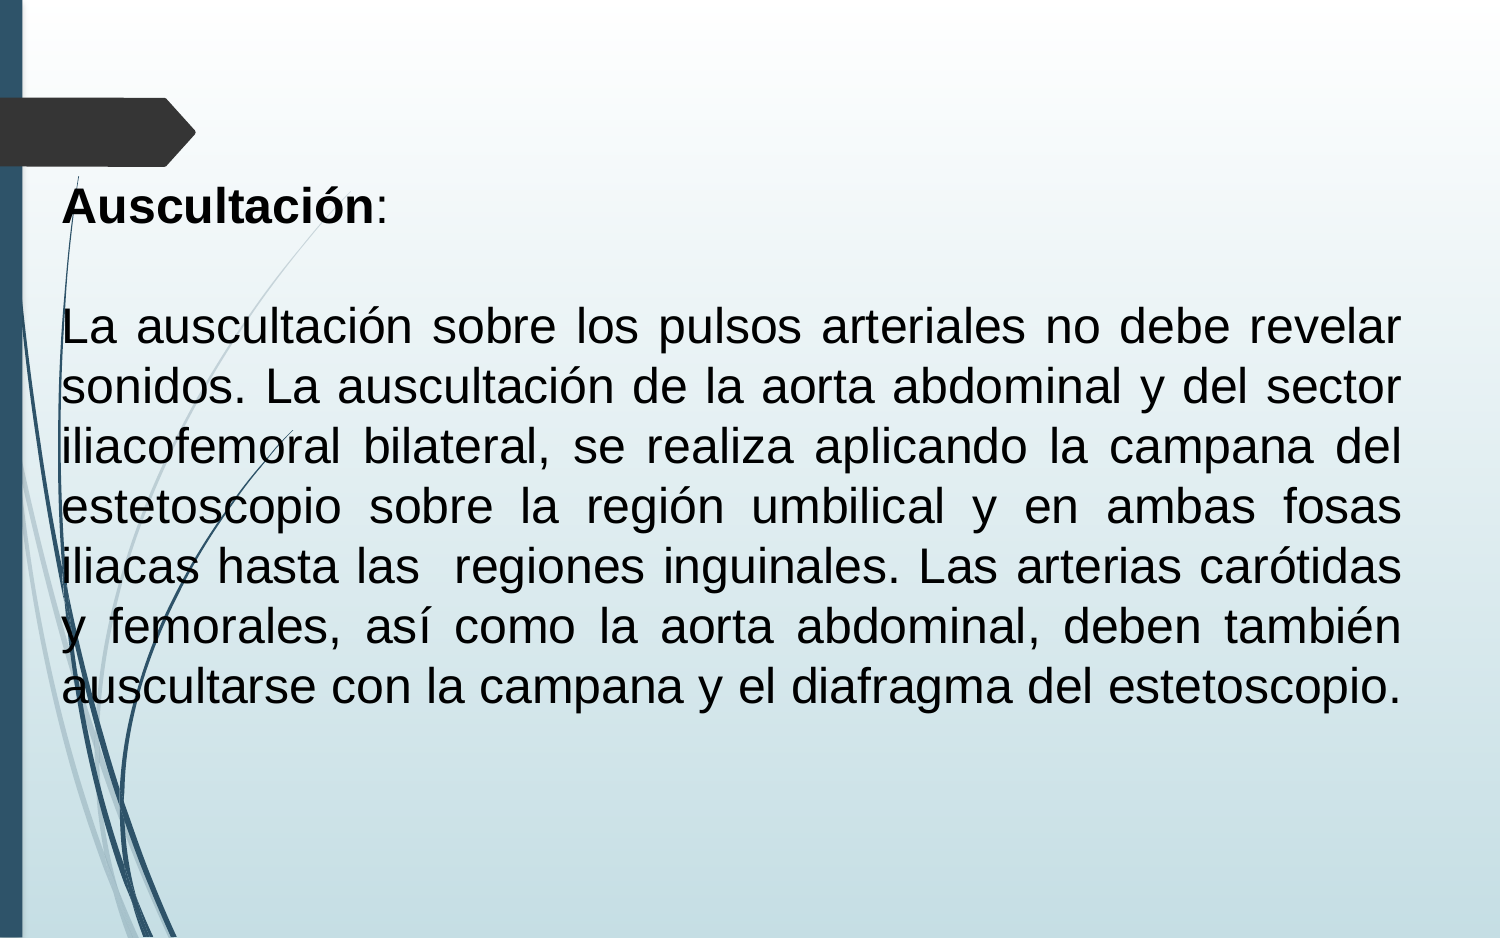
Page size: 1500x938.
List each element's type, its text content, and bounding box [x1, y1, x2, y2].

text_box Auscultación: La auscultación sobre los pulsos arteriales no debe revelar sonidos. La auscultación de la aorta abdominal y del sector iliacofemoral bilateral, se realiza aplicando la campana del estetoscopio sobre la región umbilical y en ambas fosas iliacas hasta las regiones inguinales. Las arterias carótidas y femorales, así como la aorta abdominal, deben también auscultarse con la campana y el diafragma del estetoscopio. [46, 165, 1418, 721]
